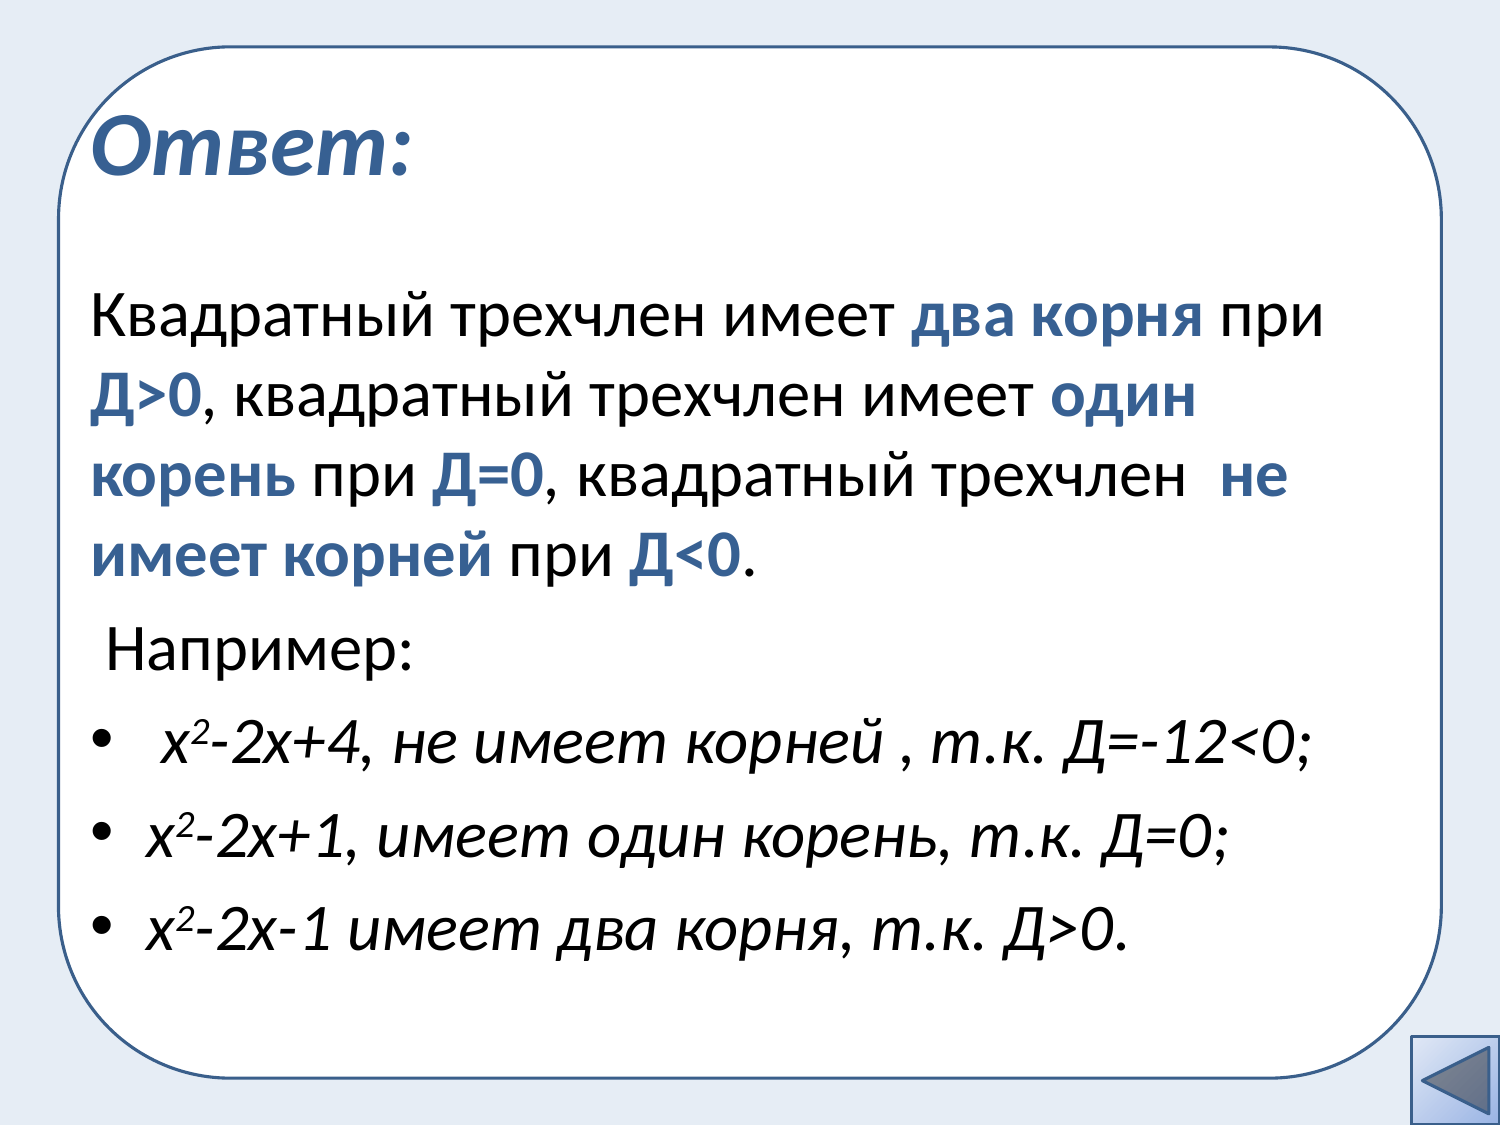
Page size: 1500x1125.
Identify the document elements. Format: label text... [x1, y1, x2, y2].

title Ответ: [75, 45, 1425, 233]
text_box [56, 141, 1443, 984]
text_box [1410, 1035, 1500, 1125]
list Квадратный трехчлен имеет два корня при Д>0, квадратный трехчлен имеет один корень при Д=0, квадратный трехчлен не имеет корней при Д<0. Например: х2-2х+4, не имеет корней , т.к. Д=-12<0; х2-2х+1, имеет один корень, т.к. Д=0; х2-2х-1 имеет два корня, т.к. Д>0. [75, 262, 1425, 1005]
text_box [87, 1005, 1413, 1080]
